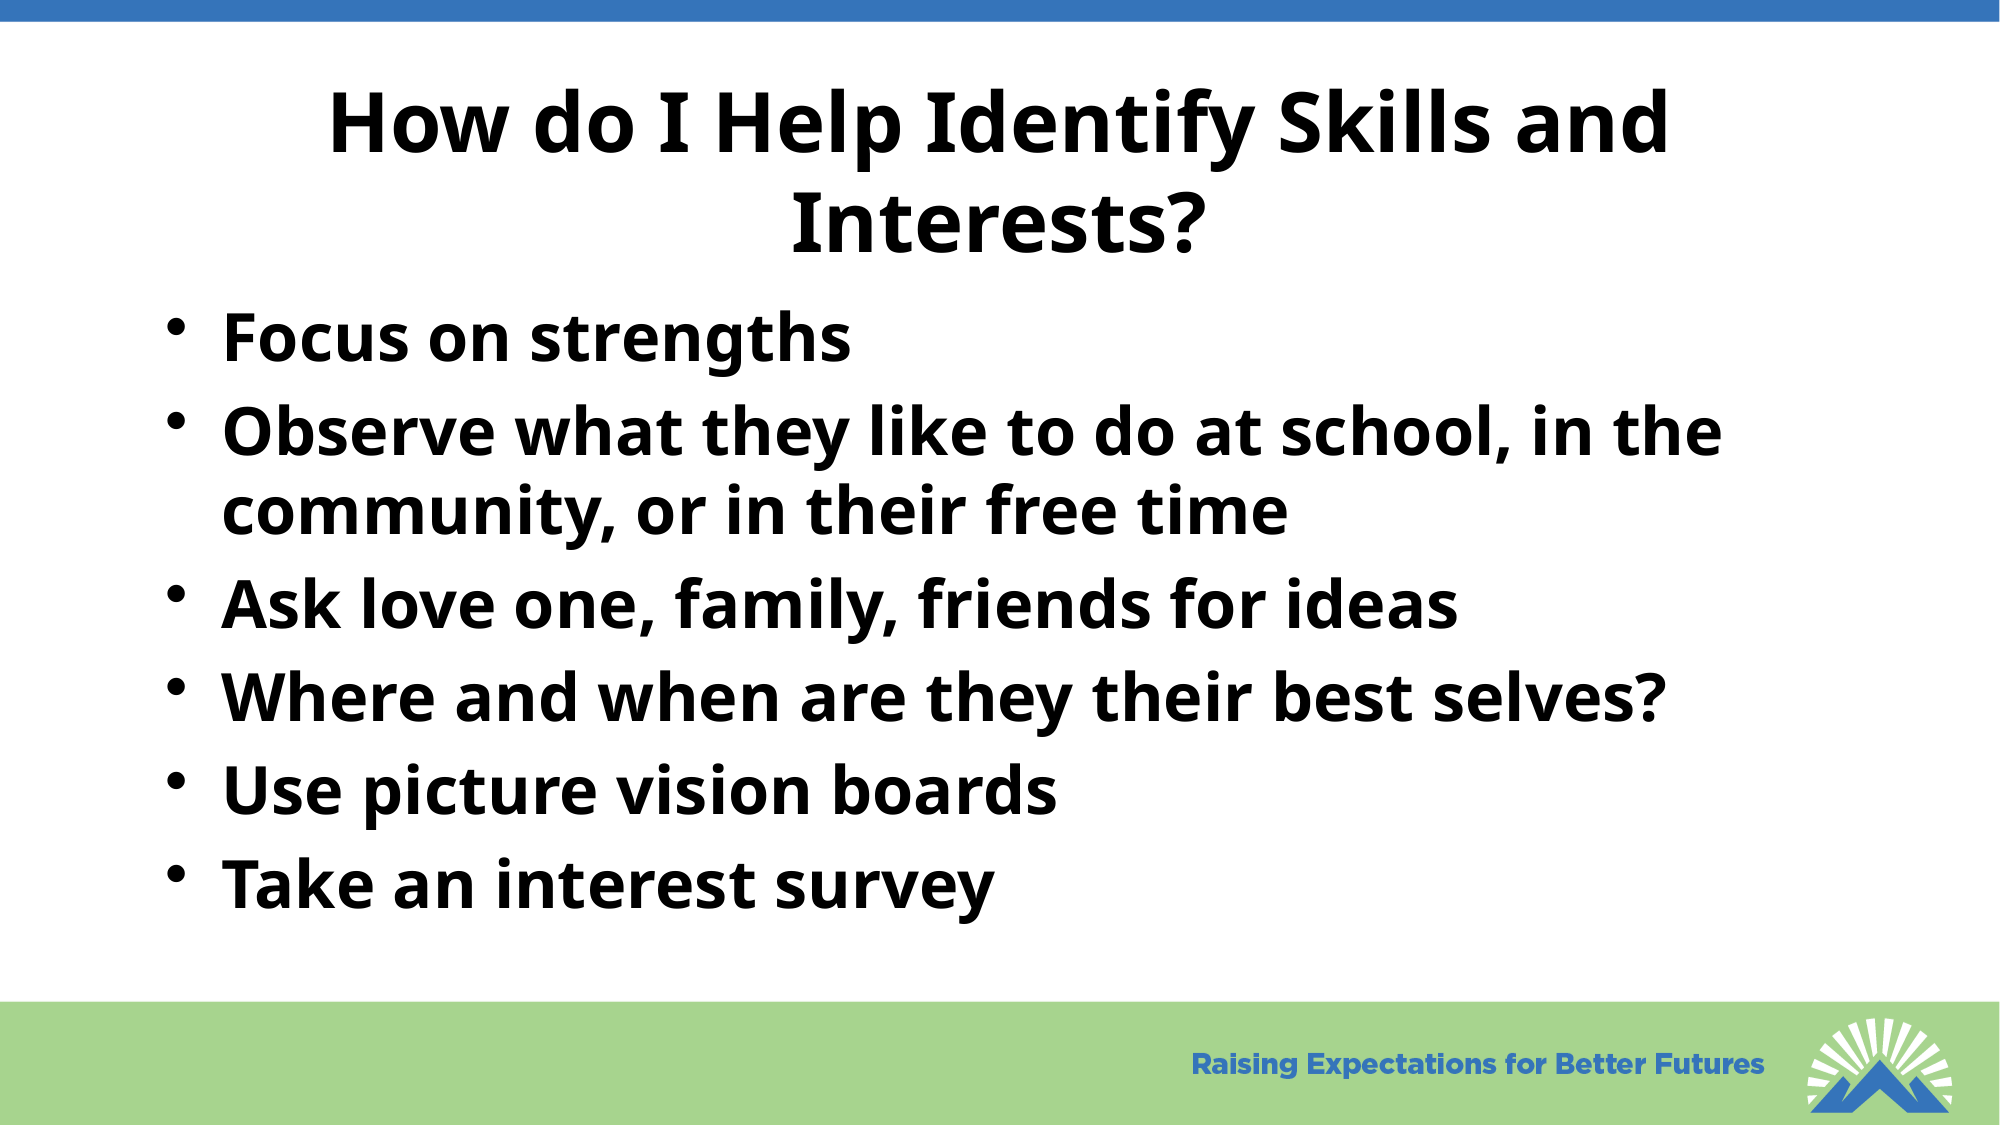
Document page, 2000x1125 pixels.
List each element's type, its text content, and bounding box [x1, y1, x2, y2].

picture [0, 0, 2000, 1125]
list Focus on strengths Observe what they like to do at school, in the community, or in their free time Ask love one, family, friends for ideas Where and when are they their best selves? Use picture vision boards Take an interest survey [149, 287, 1850, 913]
title How do I Help Identify Skills and Interests? [149, 75, 1850, 263]
